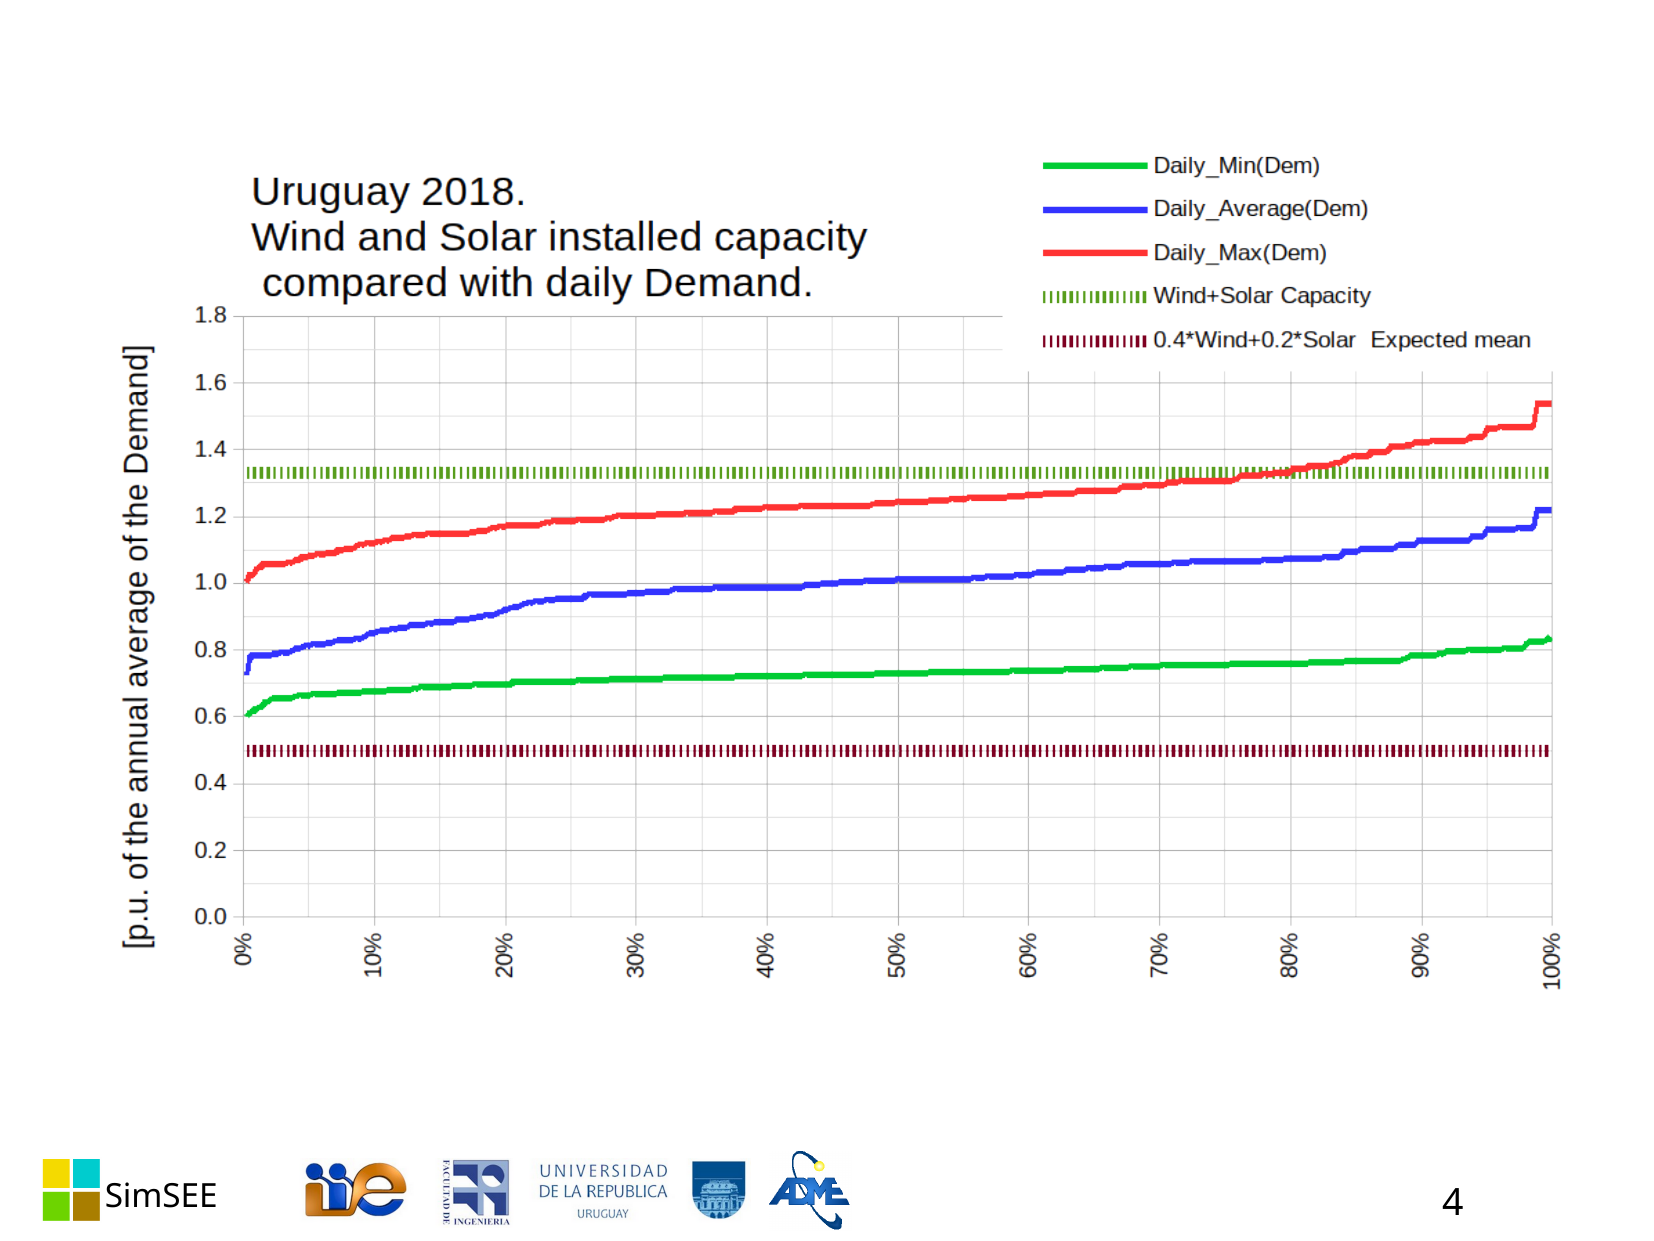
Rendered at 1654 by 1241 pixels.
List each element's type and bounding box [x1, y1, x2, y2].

picture [769, 1151, 852, 1231]
picture [41, 1157, 102, 1223]
picture [295, 1154, 756, 1230]
picture [84, 132, 1600, 1052]
